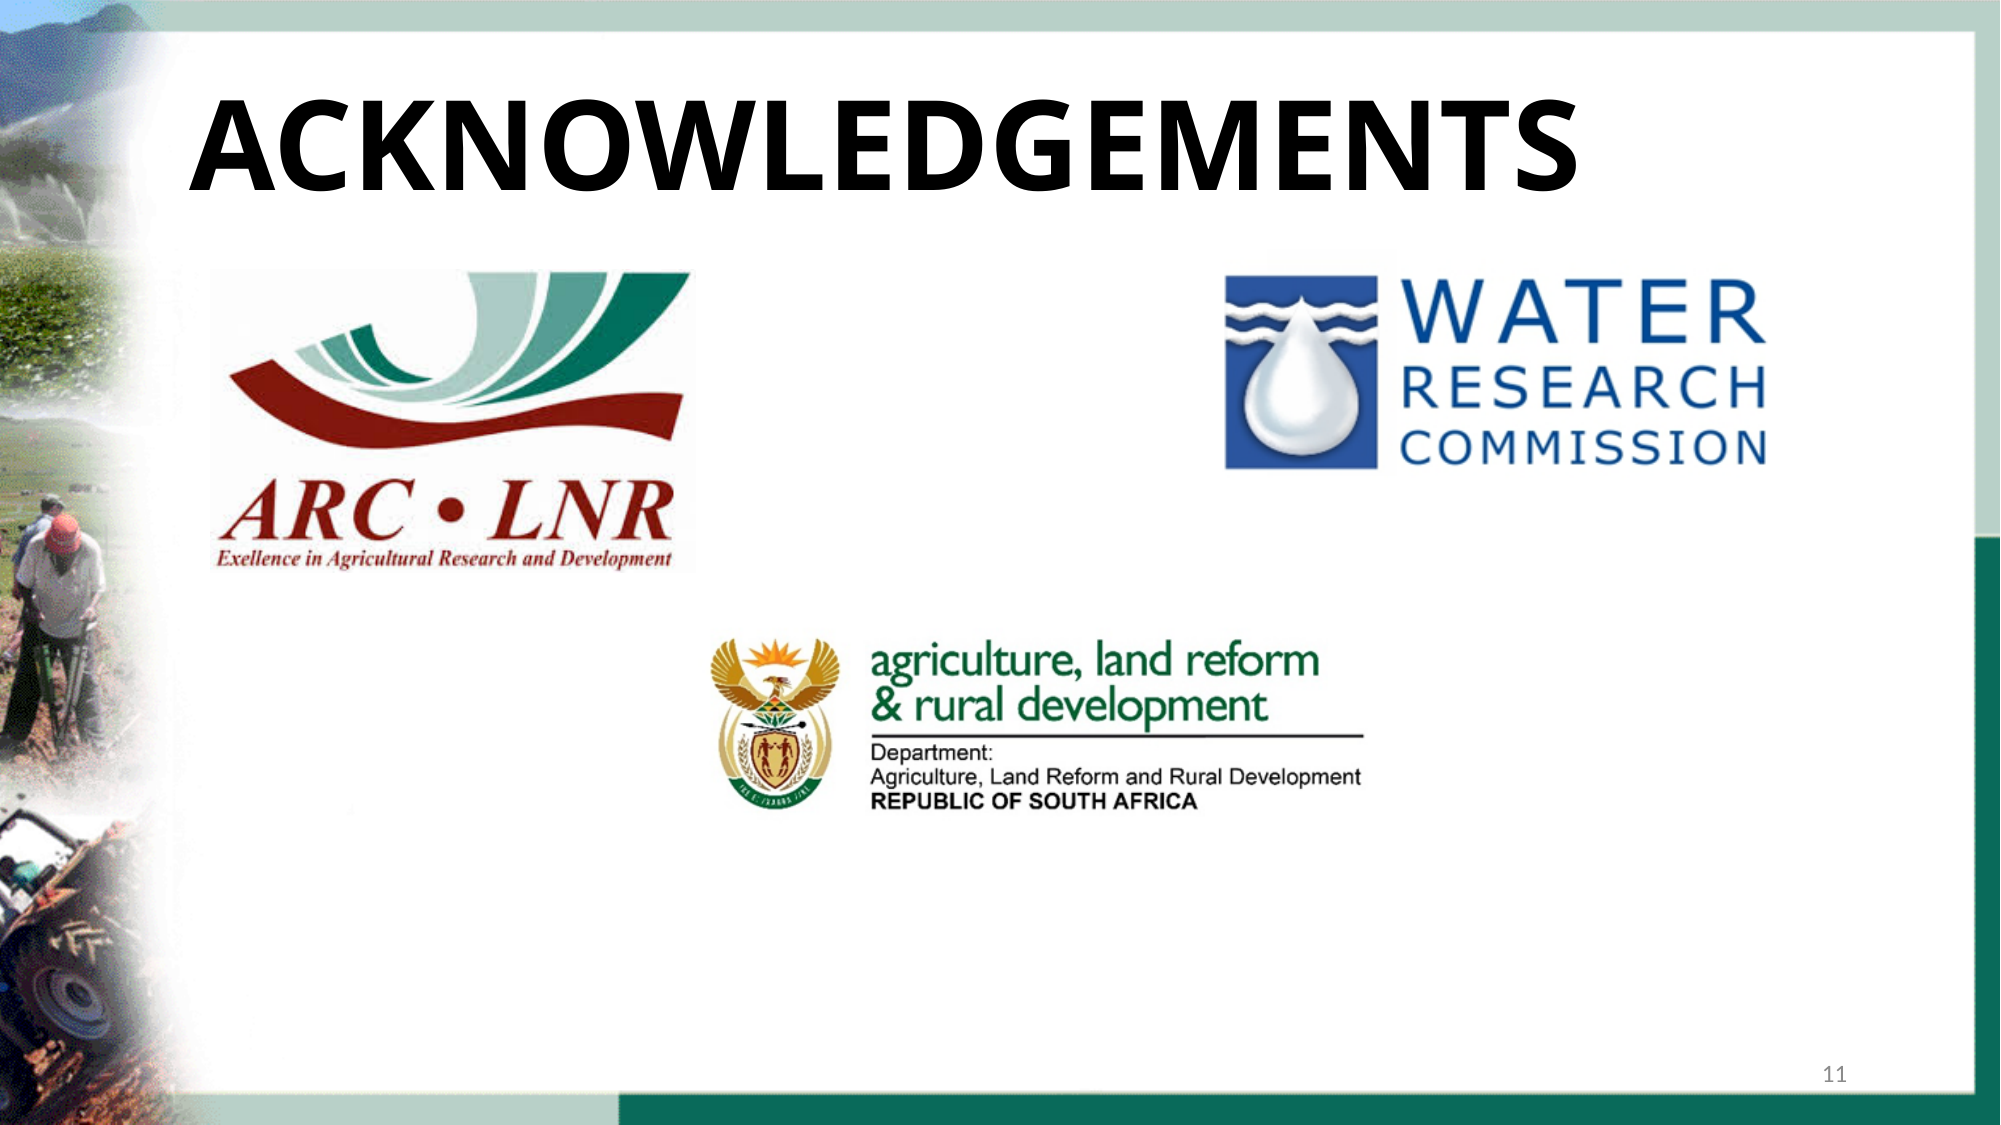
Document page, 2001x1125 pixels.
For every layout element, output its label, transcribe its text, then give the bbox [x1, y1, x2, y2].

title acknowledgements [174, 100, 1900, 198]
picture [210, 269, 696, 574]
picture [1199, 236, 1790, 512]
text_box [174, 198, 1900, 988]
slide_number 11 [1412, 1042, 1863, 1103]
picture [665, 613, 1409, 839]
